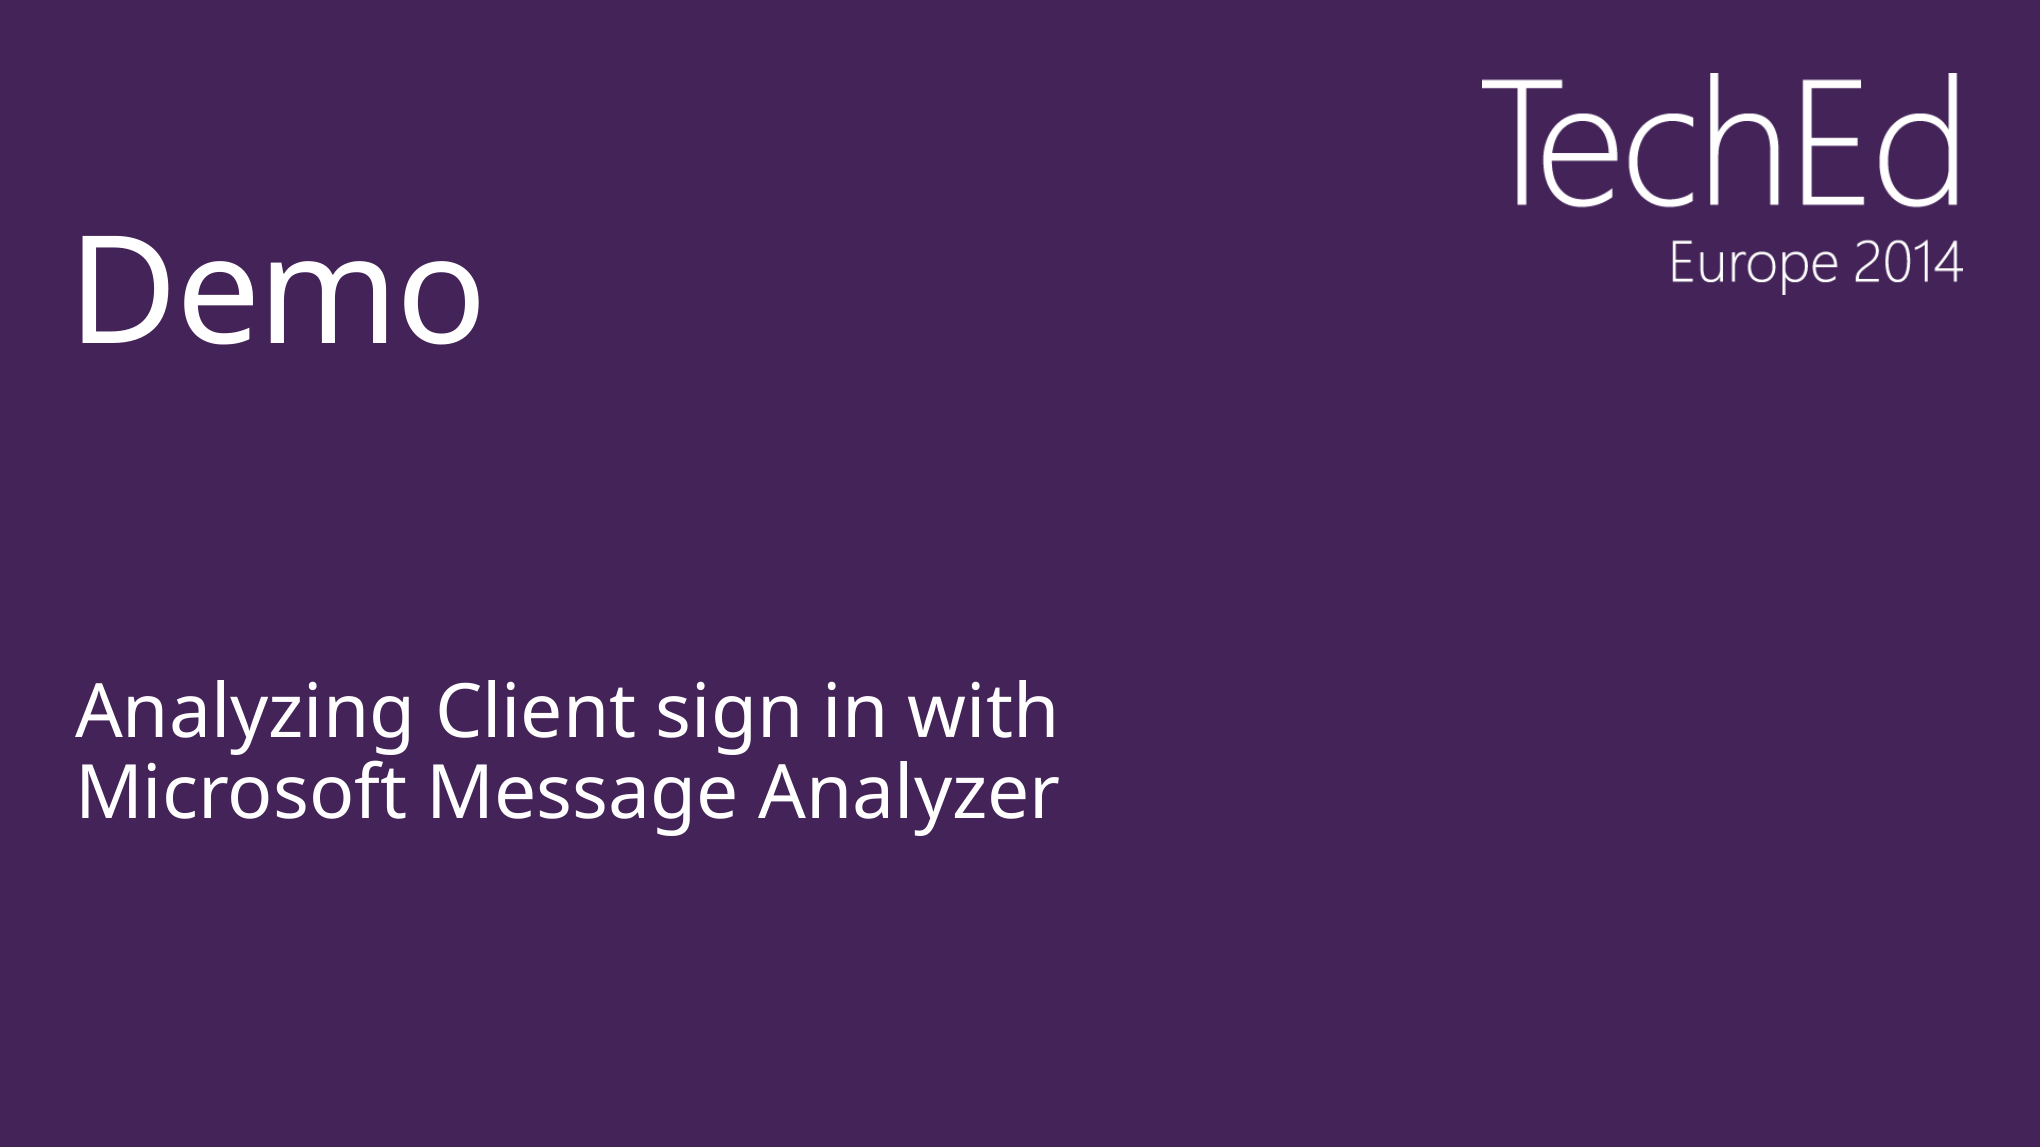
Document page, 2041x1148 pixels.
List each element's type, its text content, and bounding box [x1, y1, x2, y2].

title Demo [45, 198, 1396, 648]
picture [1482, 73, 1963, 295]
list Analyzing Client sign in with Microsoft Message Analyzer [45, 648, 1396, 949]
